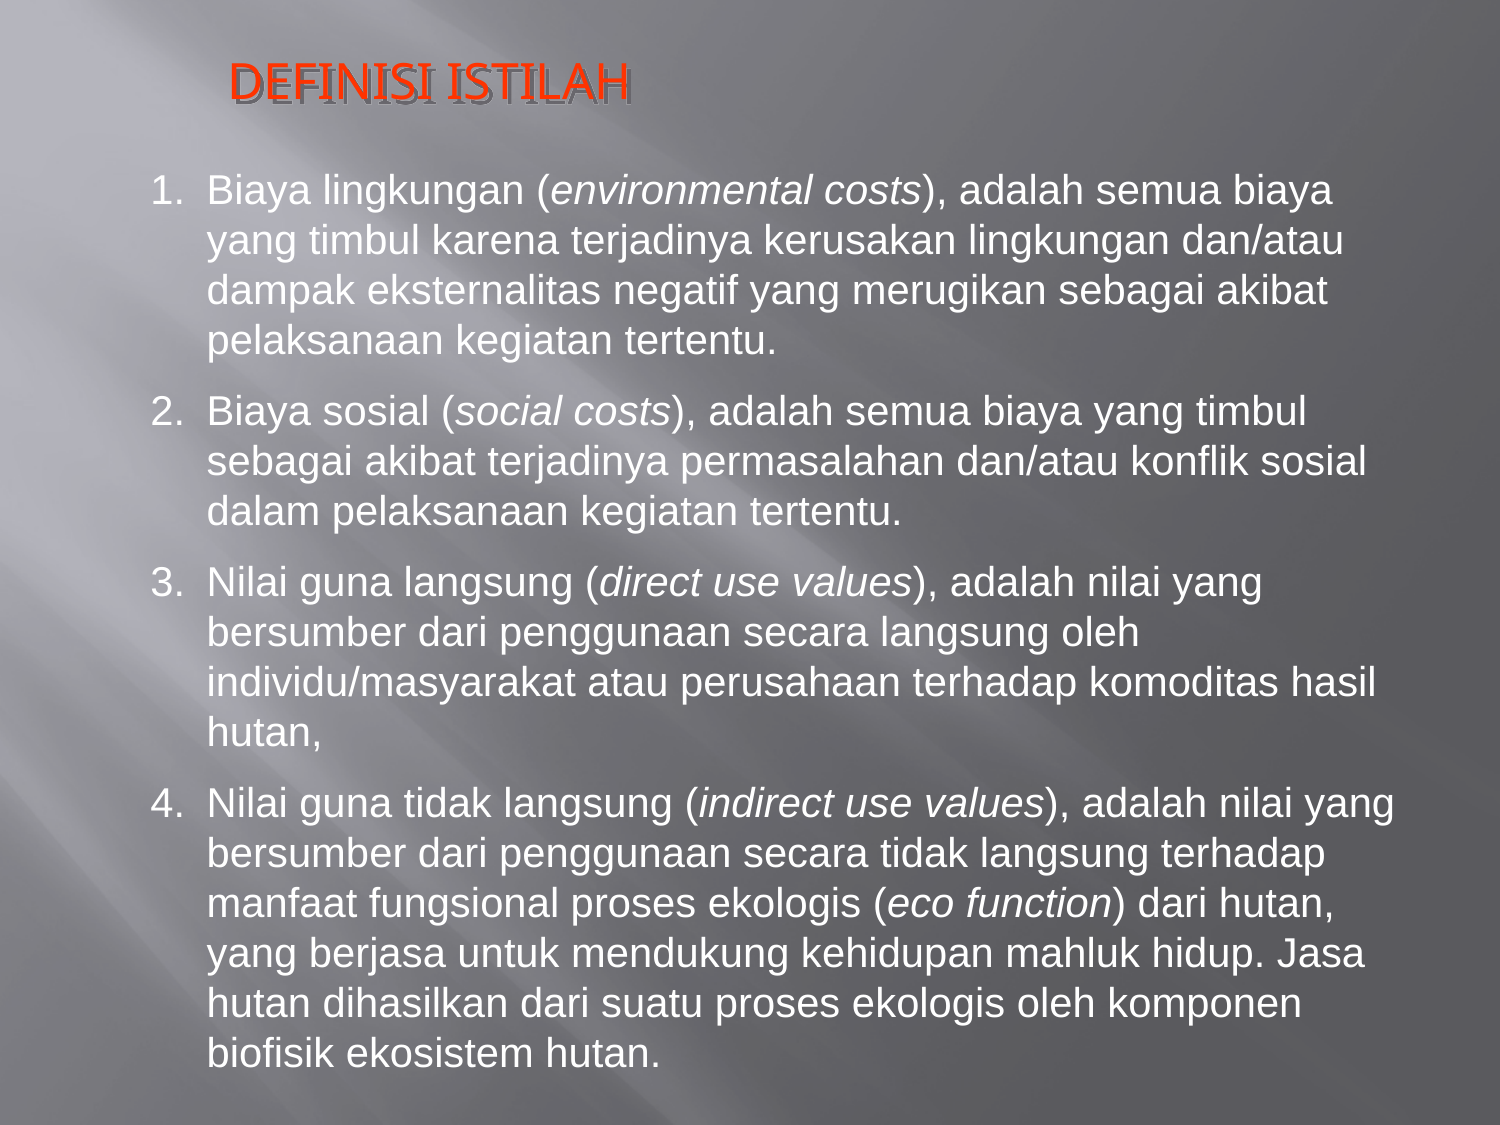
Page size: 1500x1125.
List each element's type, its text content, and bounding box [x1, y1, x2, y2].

text_box Biaya lingkungan (environmental costs), adalah semua biaya yang timbul karena terjadinya kerusakan lingkungan dan/atau dampak eksternalitas negatif yang merugikan sebagai akibat pelaksanaan kegiatan tertentu. Biaya sosial (social costs), adalah semua biaya yang timbul sebagai akibat terjadinya permasalahan dan/atau konflik sosial dalam pelaksanaan kegiatan tertentu. Nilai guna langsung (direct use values), adalah nilai yang bersumber dari penggunaan secara langsung oleh individu/masyarakat atau perusahaan terhadap komoditas hasil hutan, Nilai guna tidak langsung (indirect use values), adalah nilai yang bersumber dari penggunaan secara tidak langsung terhadap manfaat fungsional proses ekologis (eco function) dari hutan, yang berjasa untuk mendukung kehidupan mahluk hidup. Jasa hutan dihasilkan dari suatu proses ekologis oleh komponen biofisik ekosistem hutan. [135, 155, 1441, 1083]
text_box DEFINISI ISTILAH [212, 42, 647, 118]
